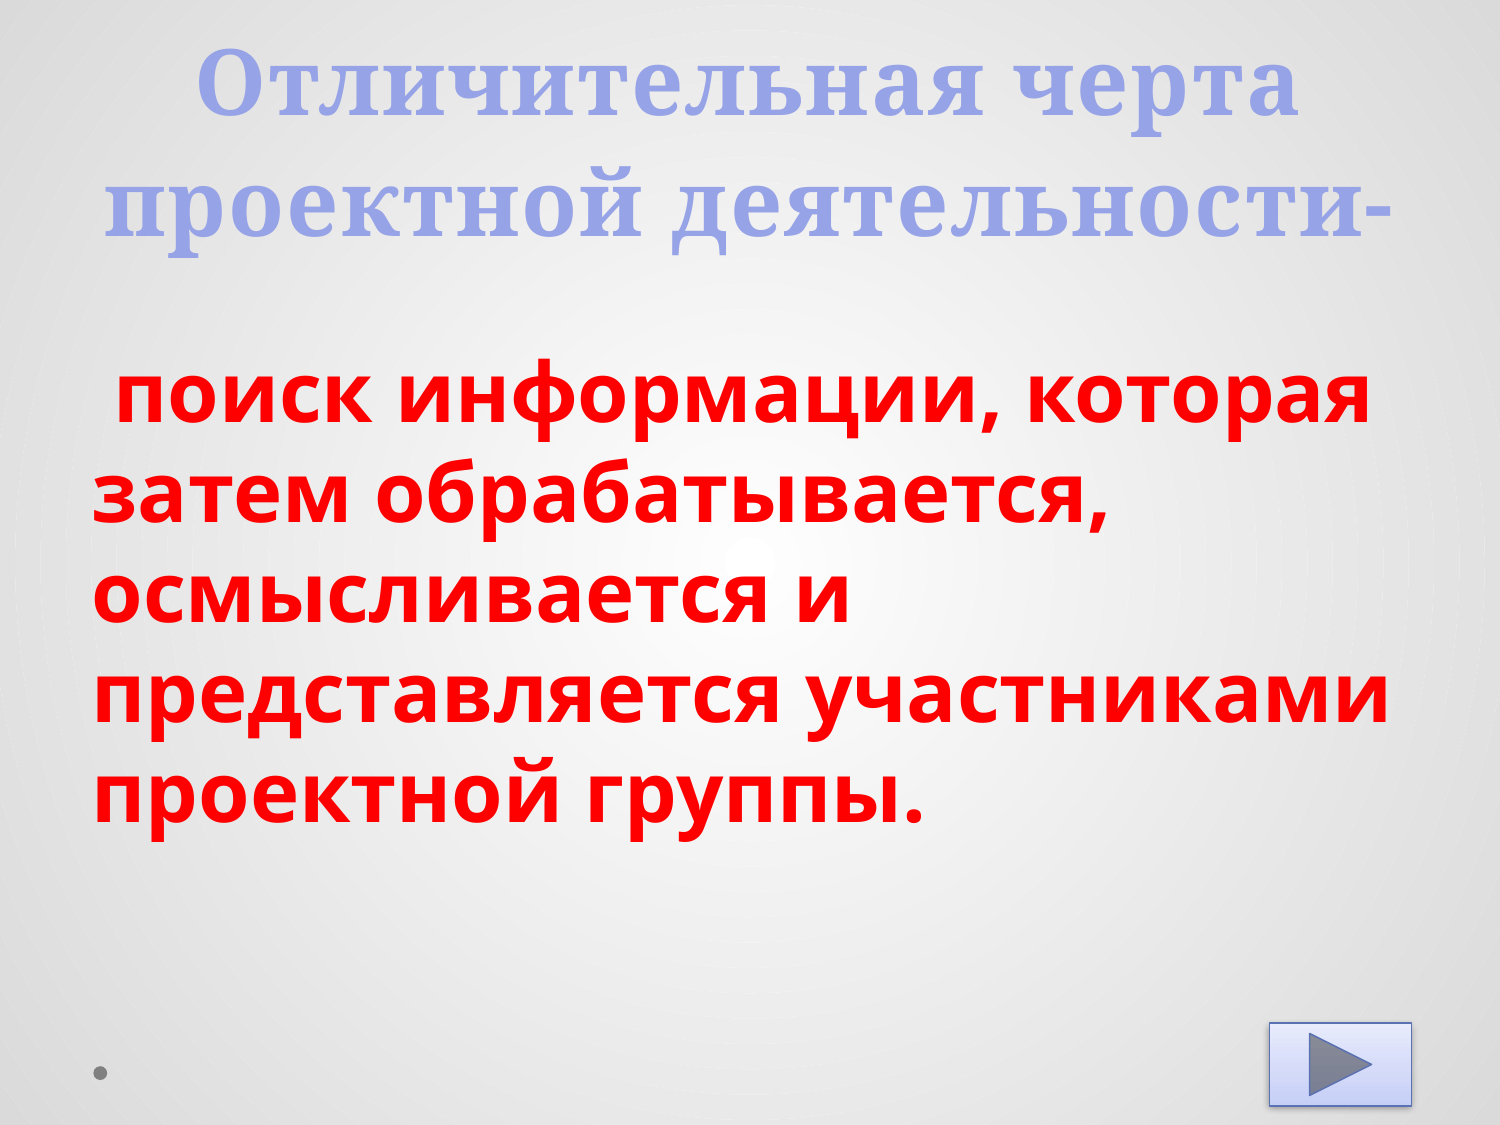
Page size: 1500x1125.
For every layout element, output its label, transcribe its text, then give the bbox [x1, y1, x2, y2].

text_box [1269, 1022, 1412, 1107]
list поиск информации, которая затем обрабатывается, осмысливается и представляется участниками проектной группы. [76, 255, 1427, 998]
title Отличительная черта проектной деятельности- [75, 0, 1425, 263]
